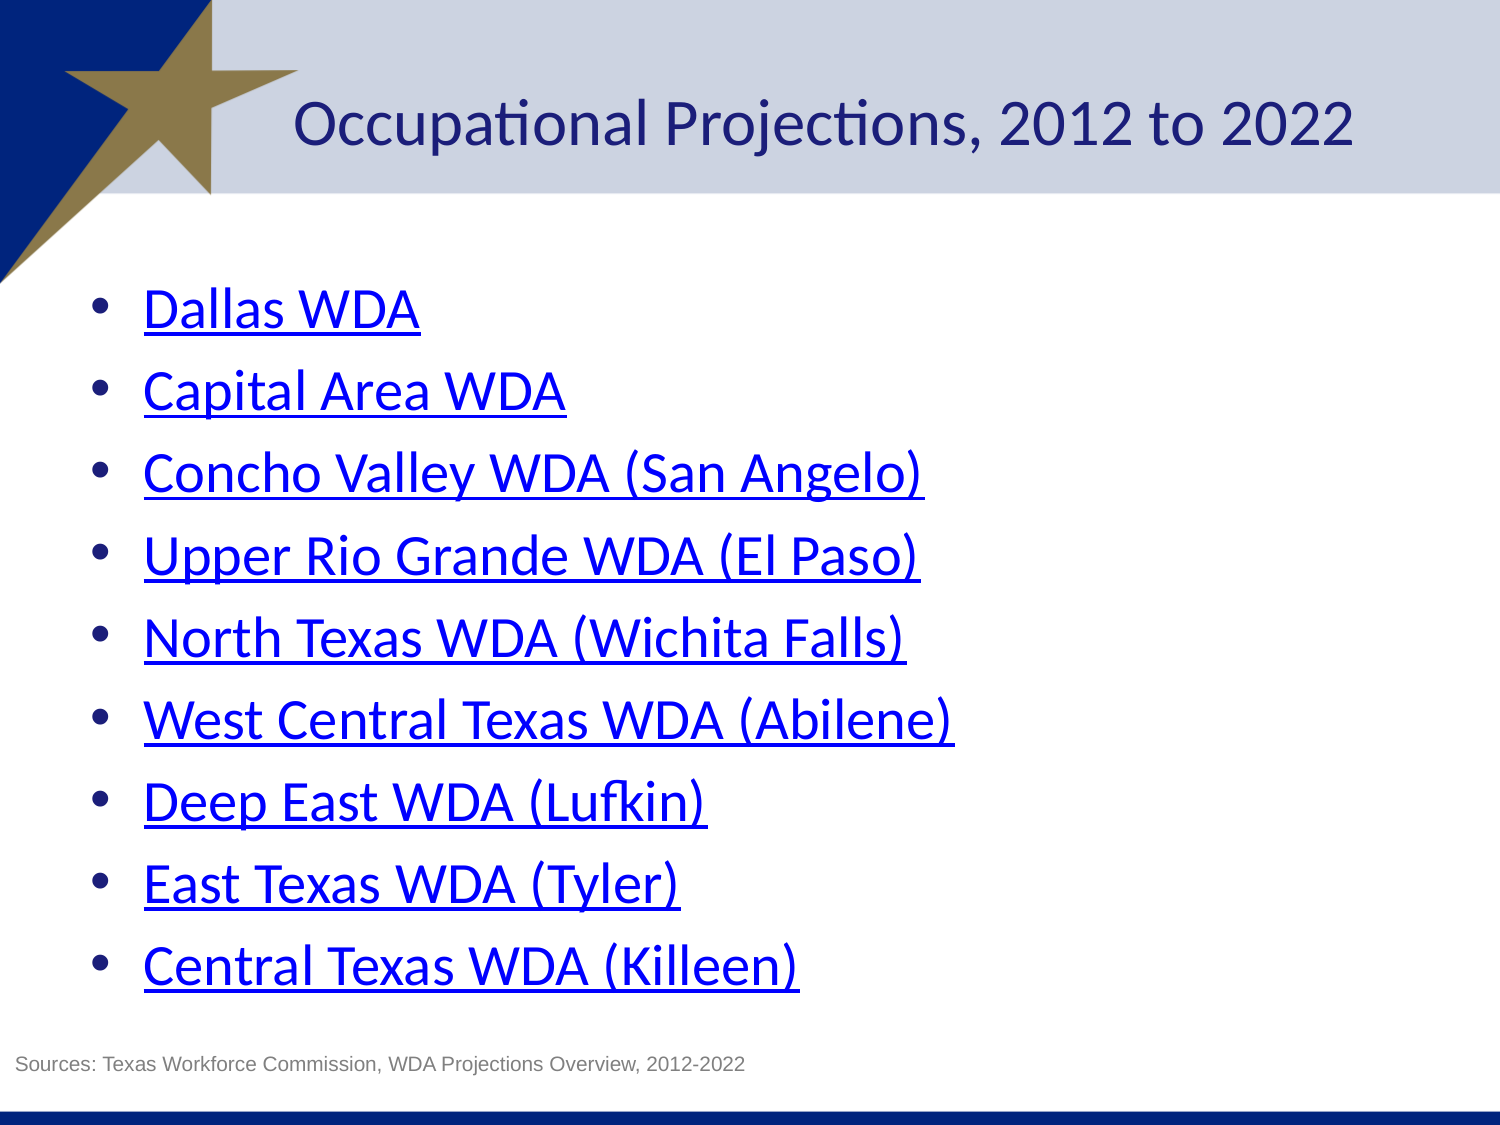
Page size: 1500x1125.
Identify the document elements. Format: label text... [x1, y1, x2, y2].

title Occupational Projections, 2012 to 2022 [262, 37, 1388, 200]
list Dallas WDA Capital Area WDA Concho Valley WDA (San Angelo) Upper Rio Grande WDA (El Paso) North Texas WDA (Wichita Falls) West Central Texas WDA (Abilene) Deep East WDA (Lufkin) East Texas WDA (Tyler) Central Texas WDA (Killeen) [75, 262, 1425, 1005]
text_box Sources: Texas Workforce Commission, WDA Projections Overview, 2012-2022 [0, 1042, 1000, 1083]
picture [0, 0, 1500, 1125]
